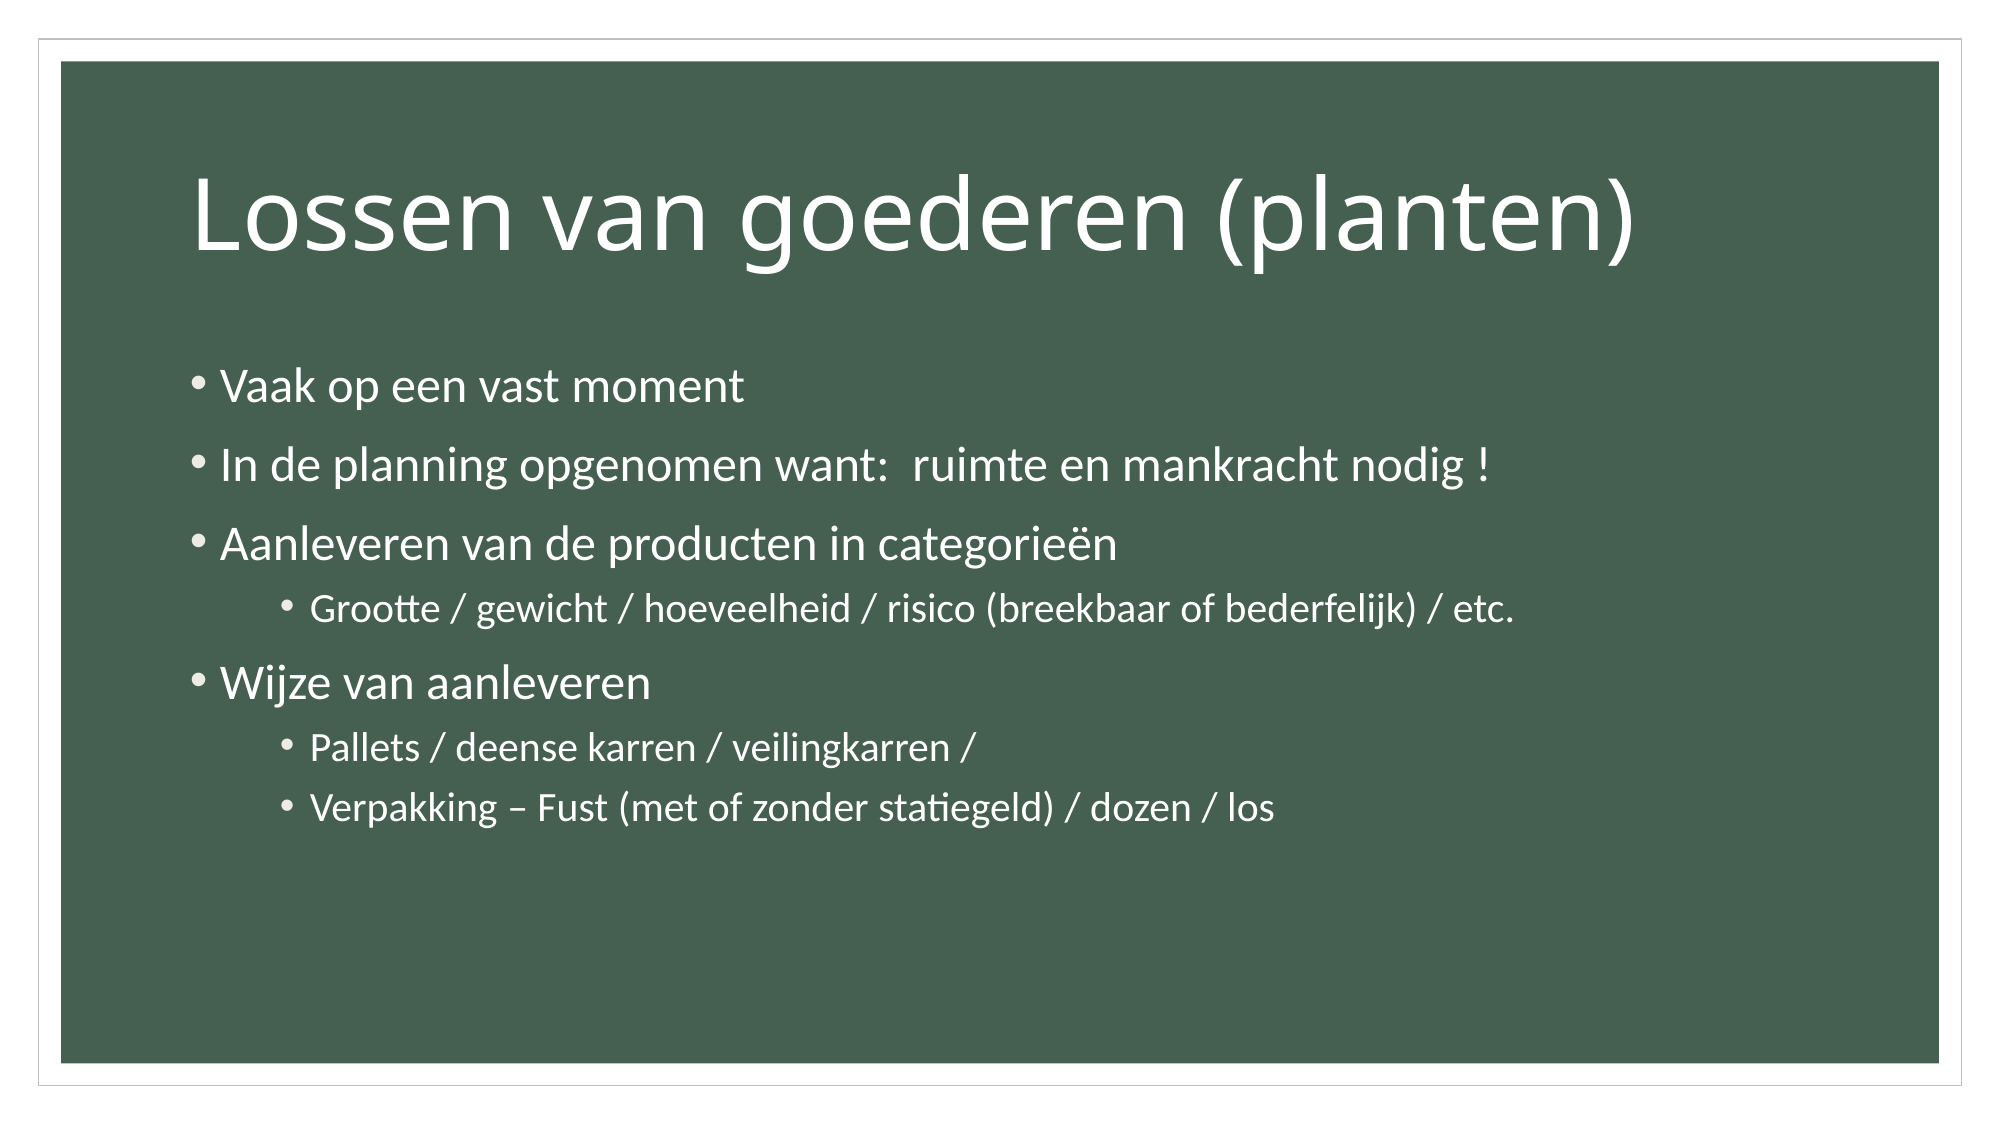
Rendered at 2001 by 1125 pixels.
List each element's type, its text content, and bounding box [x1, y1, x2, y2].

list Vaak op een vast moment In de planning opgenomen want: ruimte en mankracht nodig ! Aanleveren van de producten in categorieën Grootte / gewicht / hoeveelheid / risico (breekbaar of bederfelijk) / etc. Wijze van aanleveren Pallets / deense karren / veilingkarren / Verpakking – Fust (met of zonder statiegeld) / dozen / los [174, 345, 1825, 990]
title Lossen van goederen (planten) [174, 105, 1825, 331]
